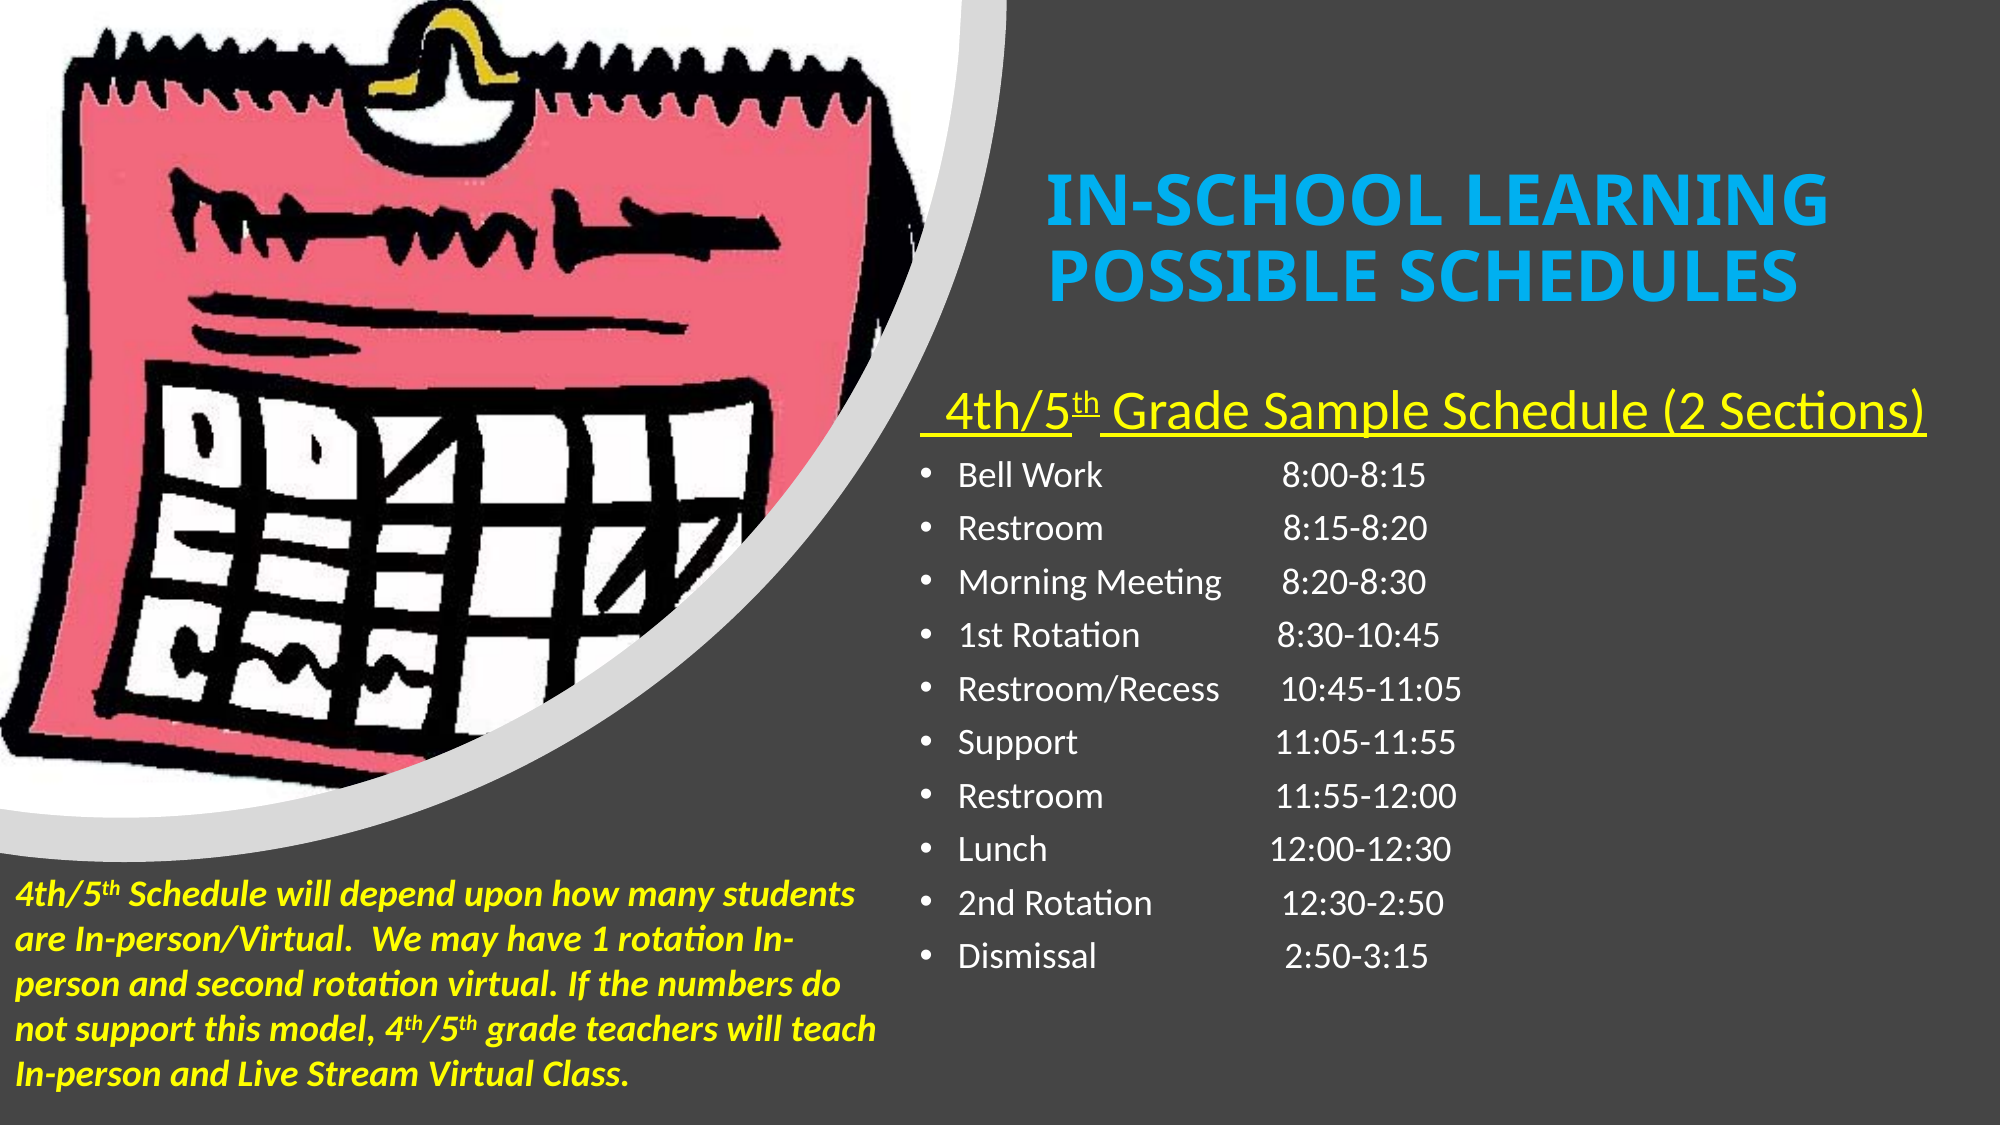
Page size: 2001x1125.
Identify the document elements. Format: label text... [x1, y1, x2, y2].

list 4th/5th Grade Sample Schedule (2 Sections) Bell Work 8:00-8:15 Restroom 8:15-8:20 Morning Meeting 8:20-8:30 1st Rotation 8:30-10:45 Restroom/Recess 10:45-11:05 Support 11:05-11:55 Restroom 11:55-12:00 Lunch 12:00-12:30 2nd Rotation 12:30-2:50 Dismissal 2:50-3:15 [904, 373, 2000, 1125]
title IN-SCHOOL LEARNING POSSIBLE SCHEDULES [1031, 131, 1895, 350]
text_box 4th/5th Schedule will depend upon how many students are In-person/Virtual. We may have 1 rotation In-person and second rotation virtual. If the numbers do not support this model, 4th/5th grade teachers will teach In-person and Live Stream Virtual Class. [0, 861, 905, 1102]
text_box [0, 818, 403, 861]
picture [0, 0, 962, 818]
text_box [962, 0, 1008, 261]
